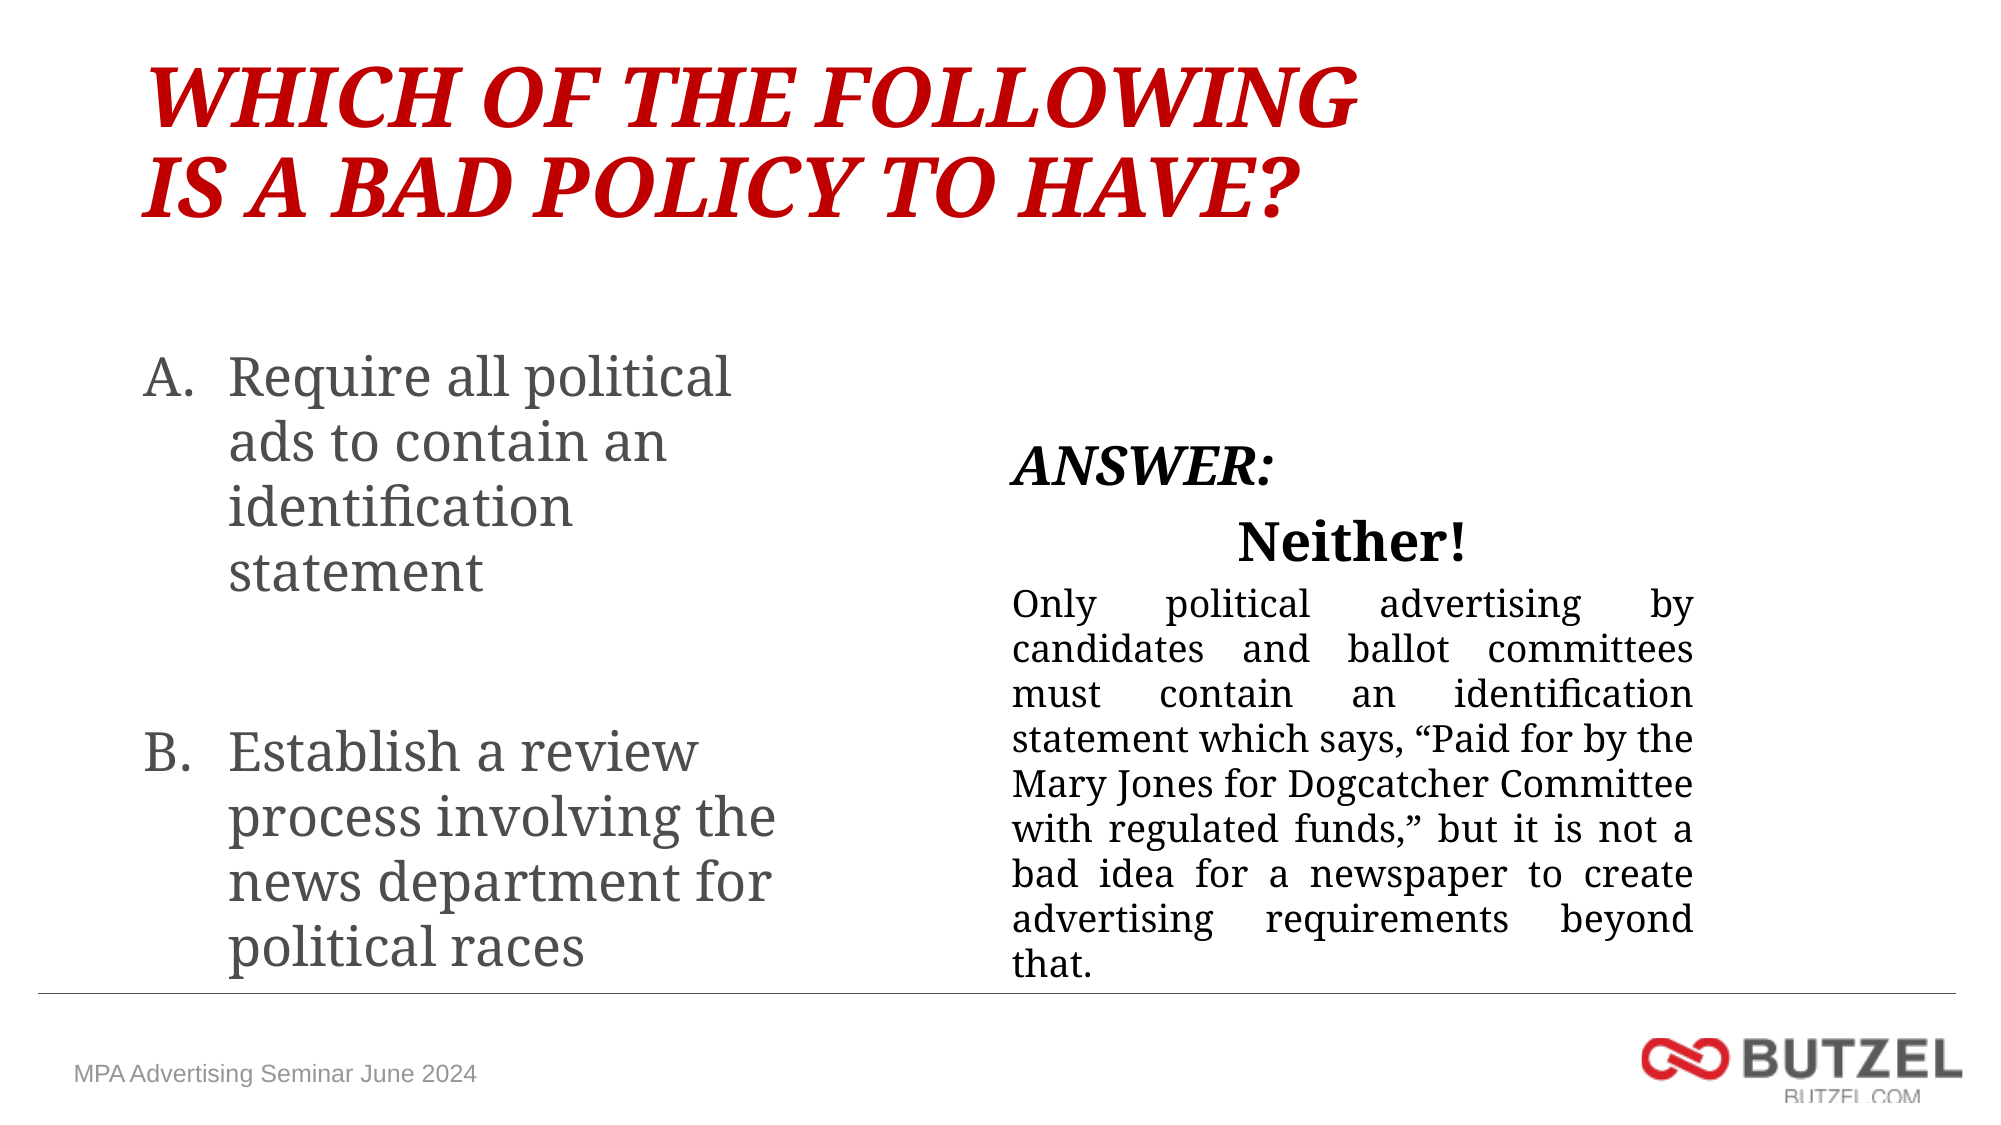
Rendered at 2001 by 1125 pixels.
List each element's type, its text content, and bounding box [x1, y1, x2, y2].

footer MPA Advertising Seminar June 2024 [39, 1042, 513, 1103]
list ANSWER: Neither! Only political advertising by candidates and ballot committees must contain an identification statement which says, “Paid for by the Mary Jones for Dogcatcher Committee with regulated funds,” but it is not a bad idea for a newspaper to create advertising requirements beyond that. [952, 424, 1710, 944]
title WHICH OF THE FOLLOWING IS A BAD POLICY TO HAVE? [129, 90, 1937, 343]
list Require all political ads to contain an identification statement Establish a review process involving the news department for political races [129, 334, 839, 927]
